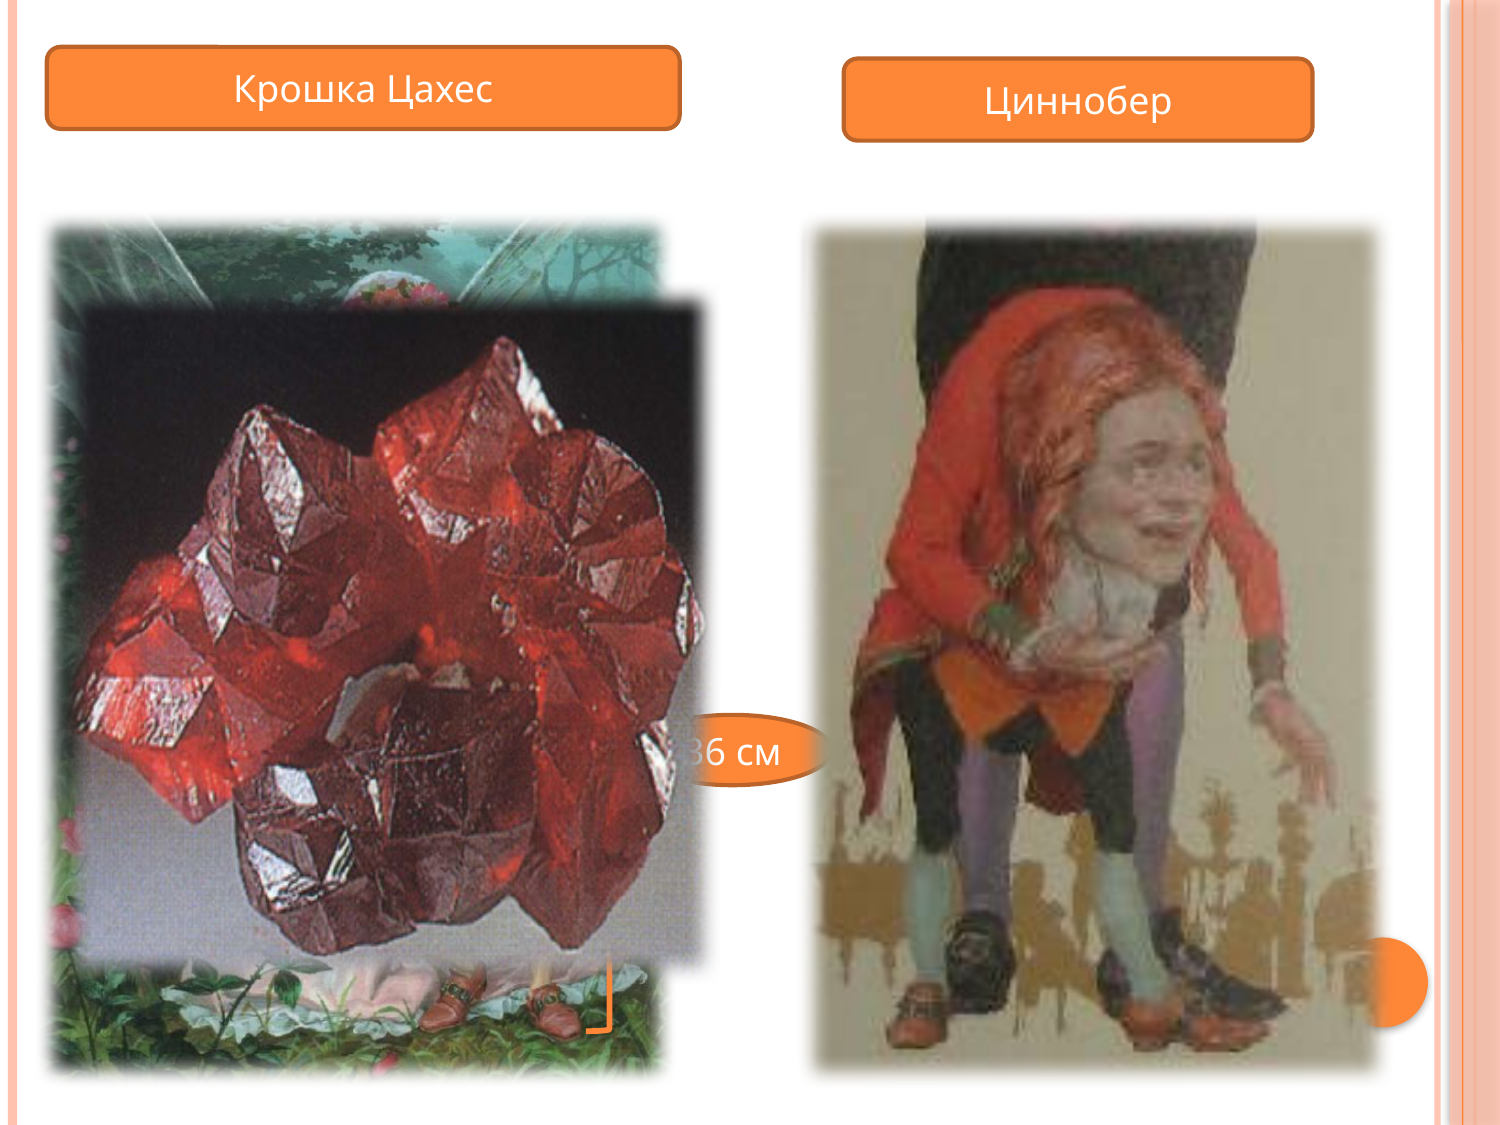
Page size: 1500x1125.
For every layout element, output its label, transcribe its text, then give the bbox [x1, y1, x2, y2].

picture [796, 210, 1395, 1091]
text_box 36 см [726, 712, 790, 788]
text_box Крошка Цахес [44, 44, 682, 132]
picture [34, 210, 722, 1088]
text_box Циннобер [841, 56, 1315, 143]
